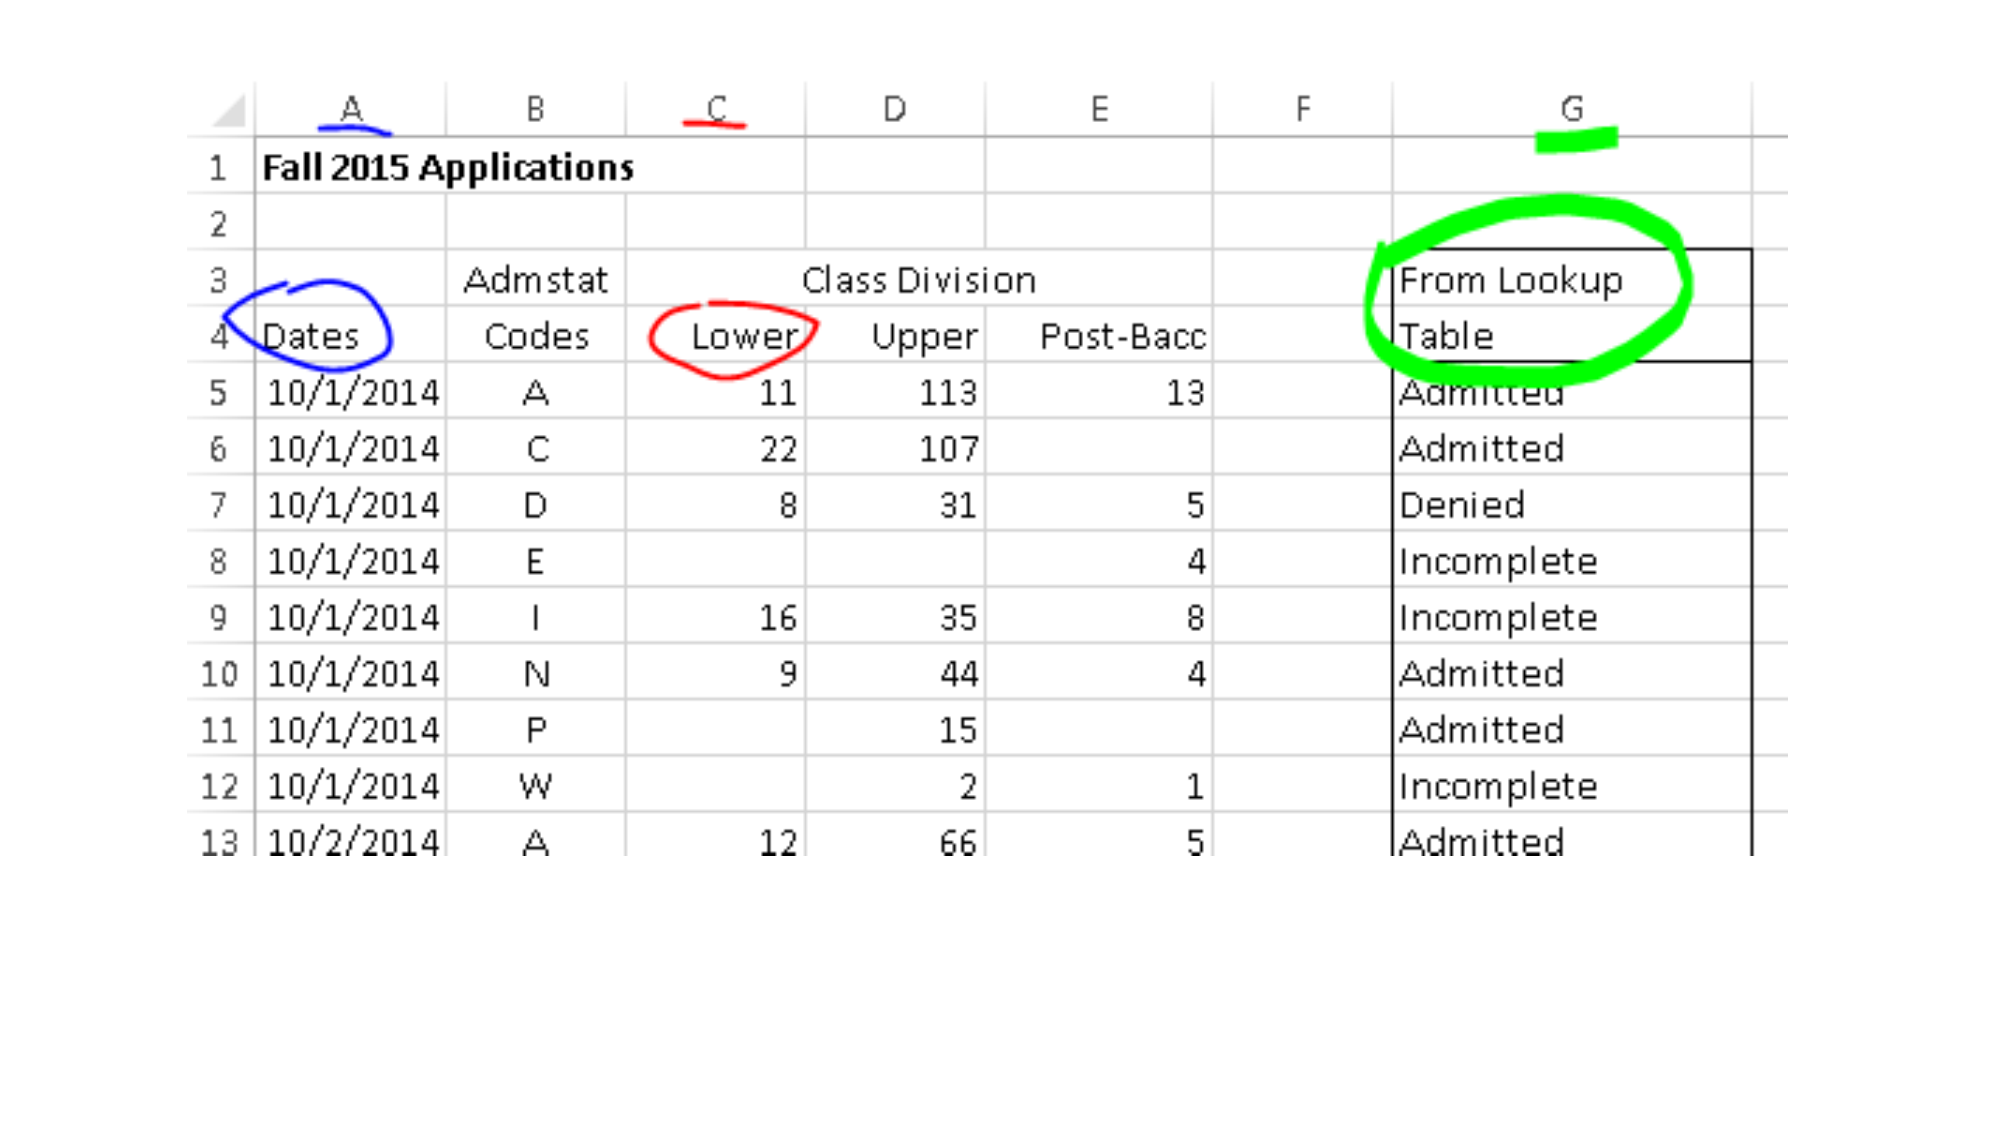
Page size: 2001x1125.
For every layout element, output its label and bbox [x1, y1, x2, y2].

picture [186, 77, 1788, 856]
